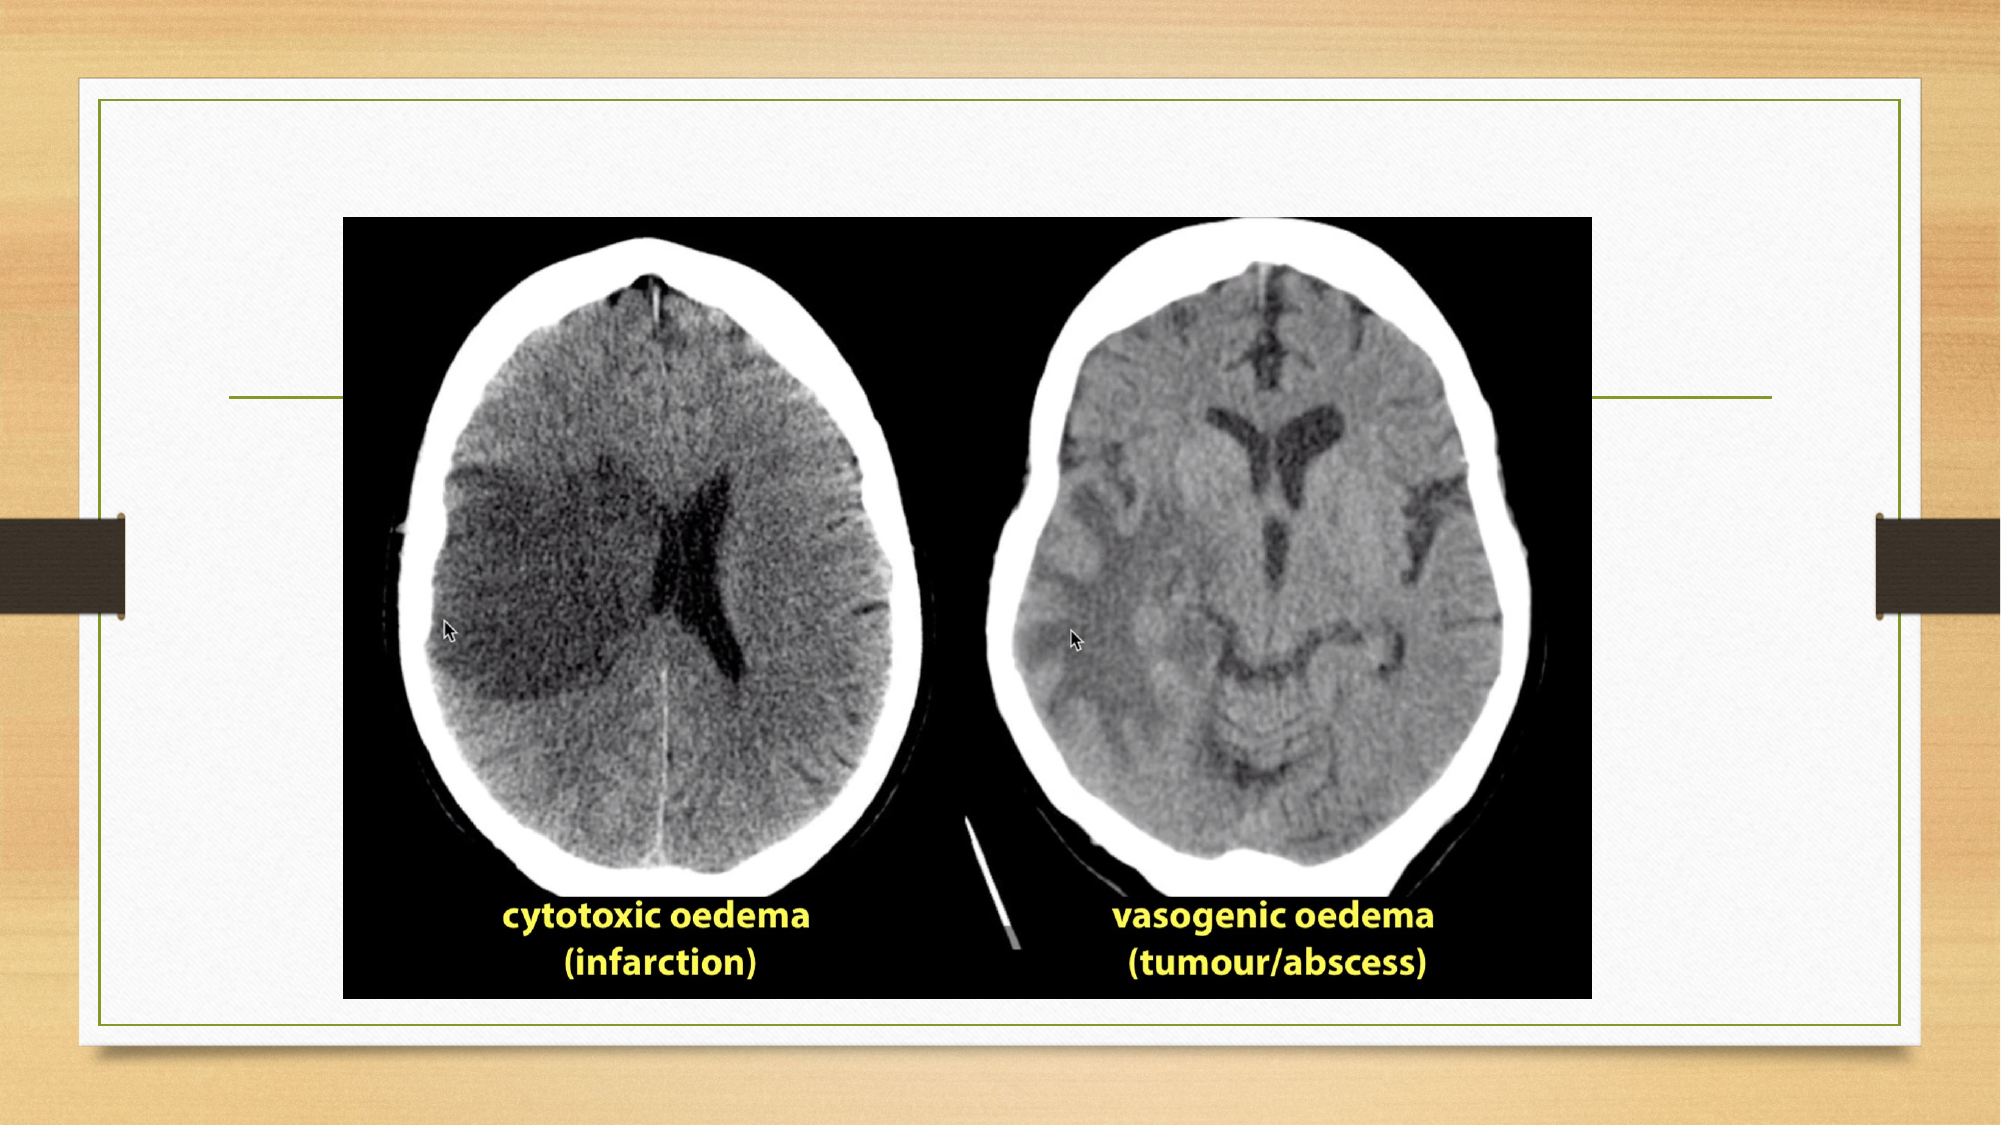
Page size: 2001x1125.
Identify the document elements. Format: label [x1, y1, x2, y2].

list [343, 216, 1593, 999]
picture [0, 0, 2001, 1125]
